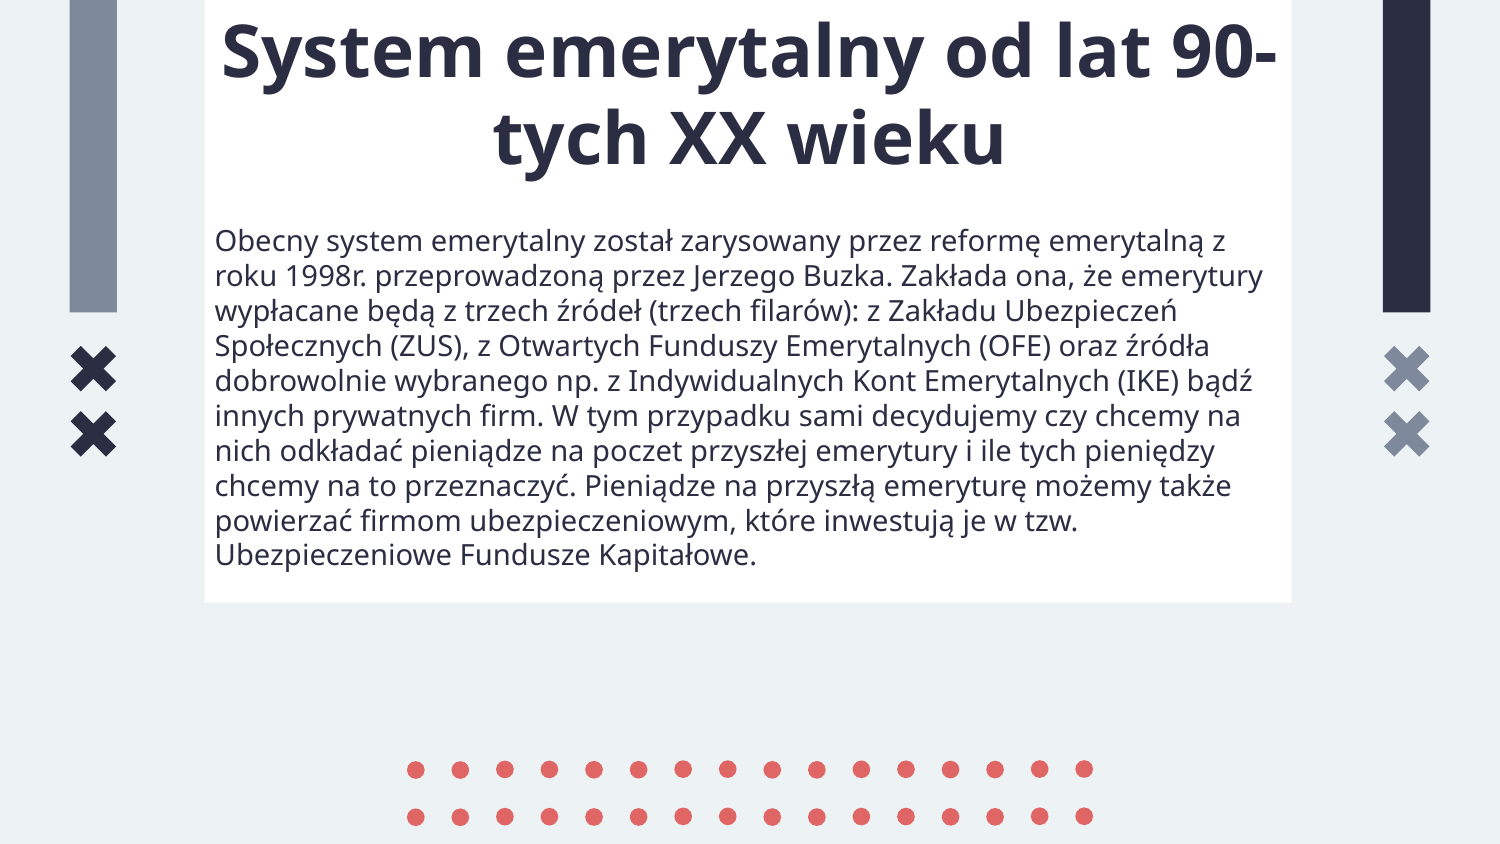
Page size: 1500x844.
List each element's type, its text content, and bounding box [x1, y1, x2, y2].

title Obecny system emerytalny został zarysowany przez reformę emerytalną z roku 1998r. przeprowadzoną przez Jerzego Buzka. Zakłada ona, że emerytury wypłacane będą z trzech źródeł (trzech filarów): z Zakładu Ubezpieczeń Społecznych (ZUS), z Otwartych Funduszy Emerytalnych (OFE) oraz źródła dobrowolnie wybranego np. z Indywidualnych Kont Emerytalnych (IKE) bądź innych prywatnych firm. W tym przypadku sami decydujemy czy chcemy na nich odkładać pieniądze na poczet przyszłej emerytury i ile tych pieniędzy chcemy na to przeznaczyć. Pieniądze na przyszłą emeryturę możemy także powierzać firmom ubezpieczeniowym, które inwestują je w tzw. Ubezpieczeniowe Fundusze Kapitałowe. [199, 383, 1296, 461]
subtitle System emerytalny od lat 90-tych XX wieku [201, 32, 1299, 202]
